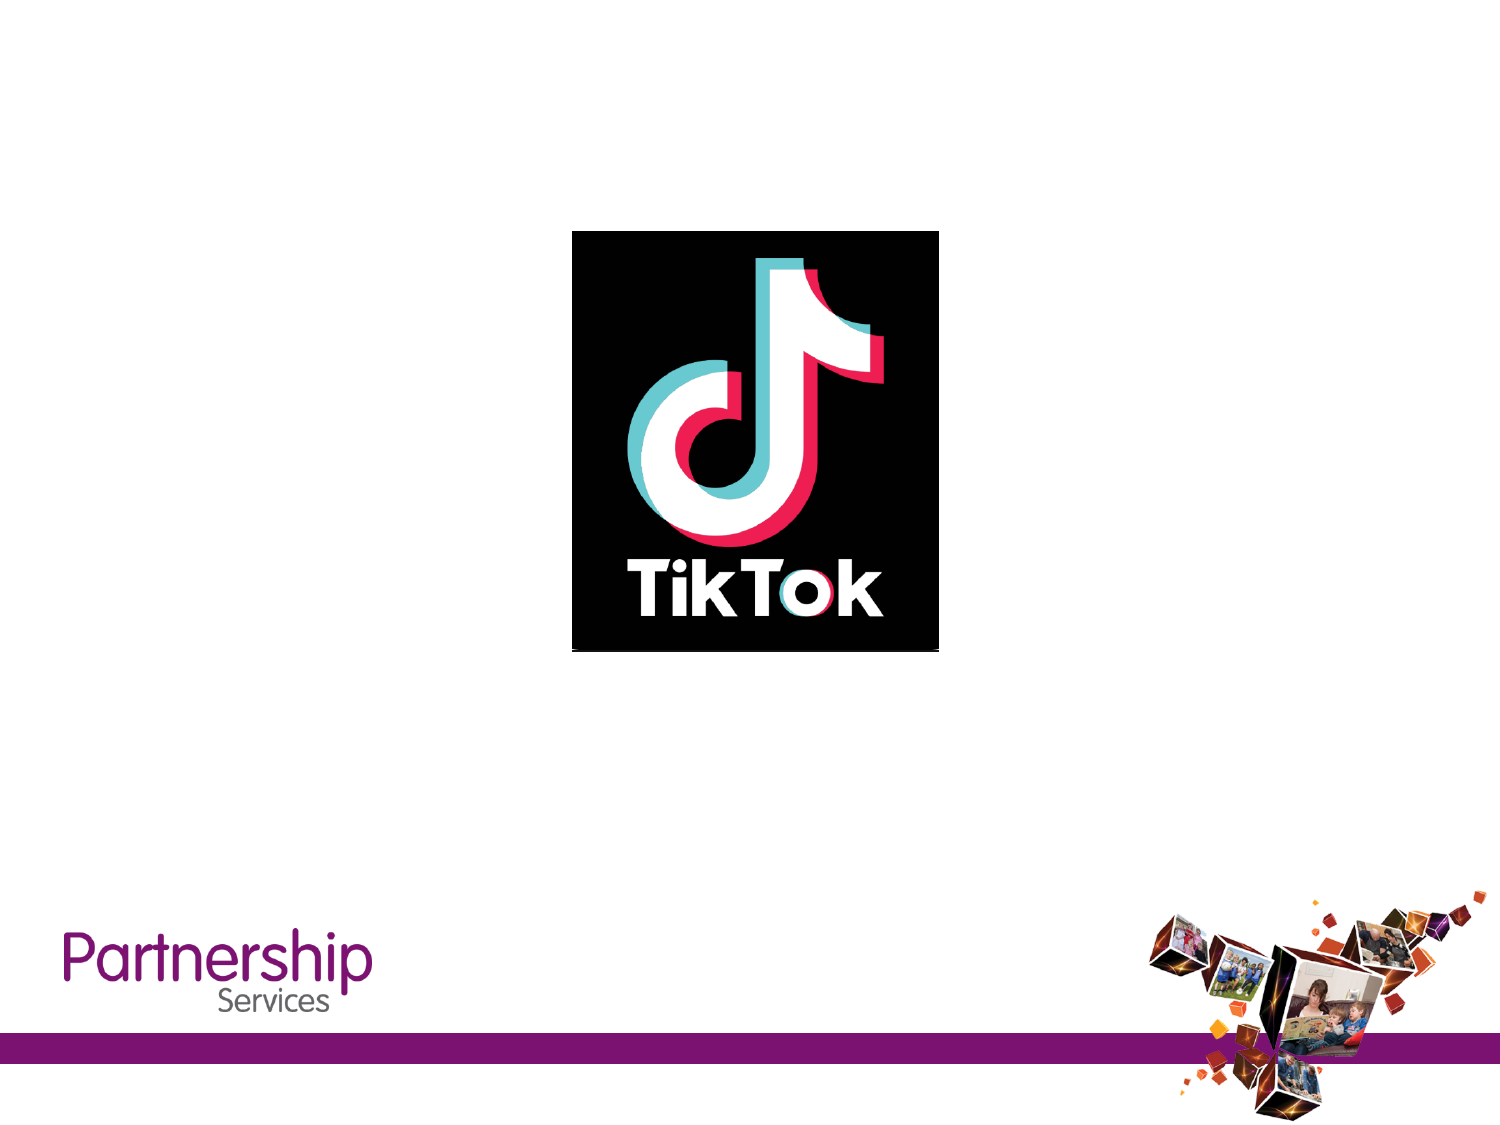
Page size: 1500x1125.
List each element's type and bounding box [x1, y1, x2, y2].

picture [572, 231, 940, 653]
picture [1139, 881, 1495, 1125]
picture [64, 928, 372, 1012]
